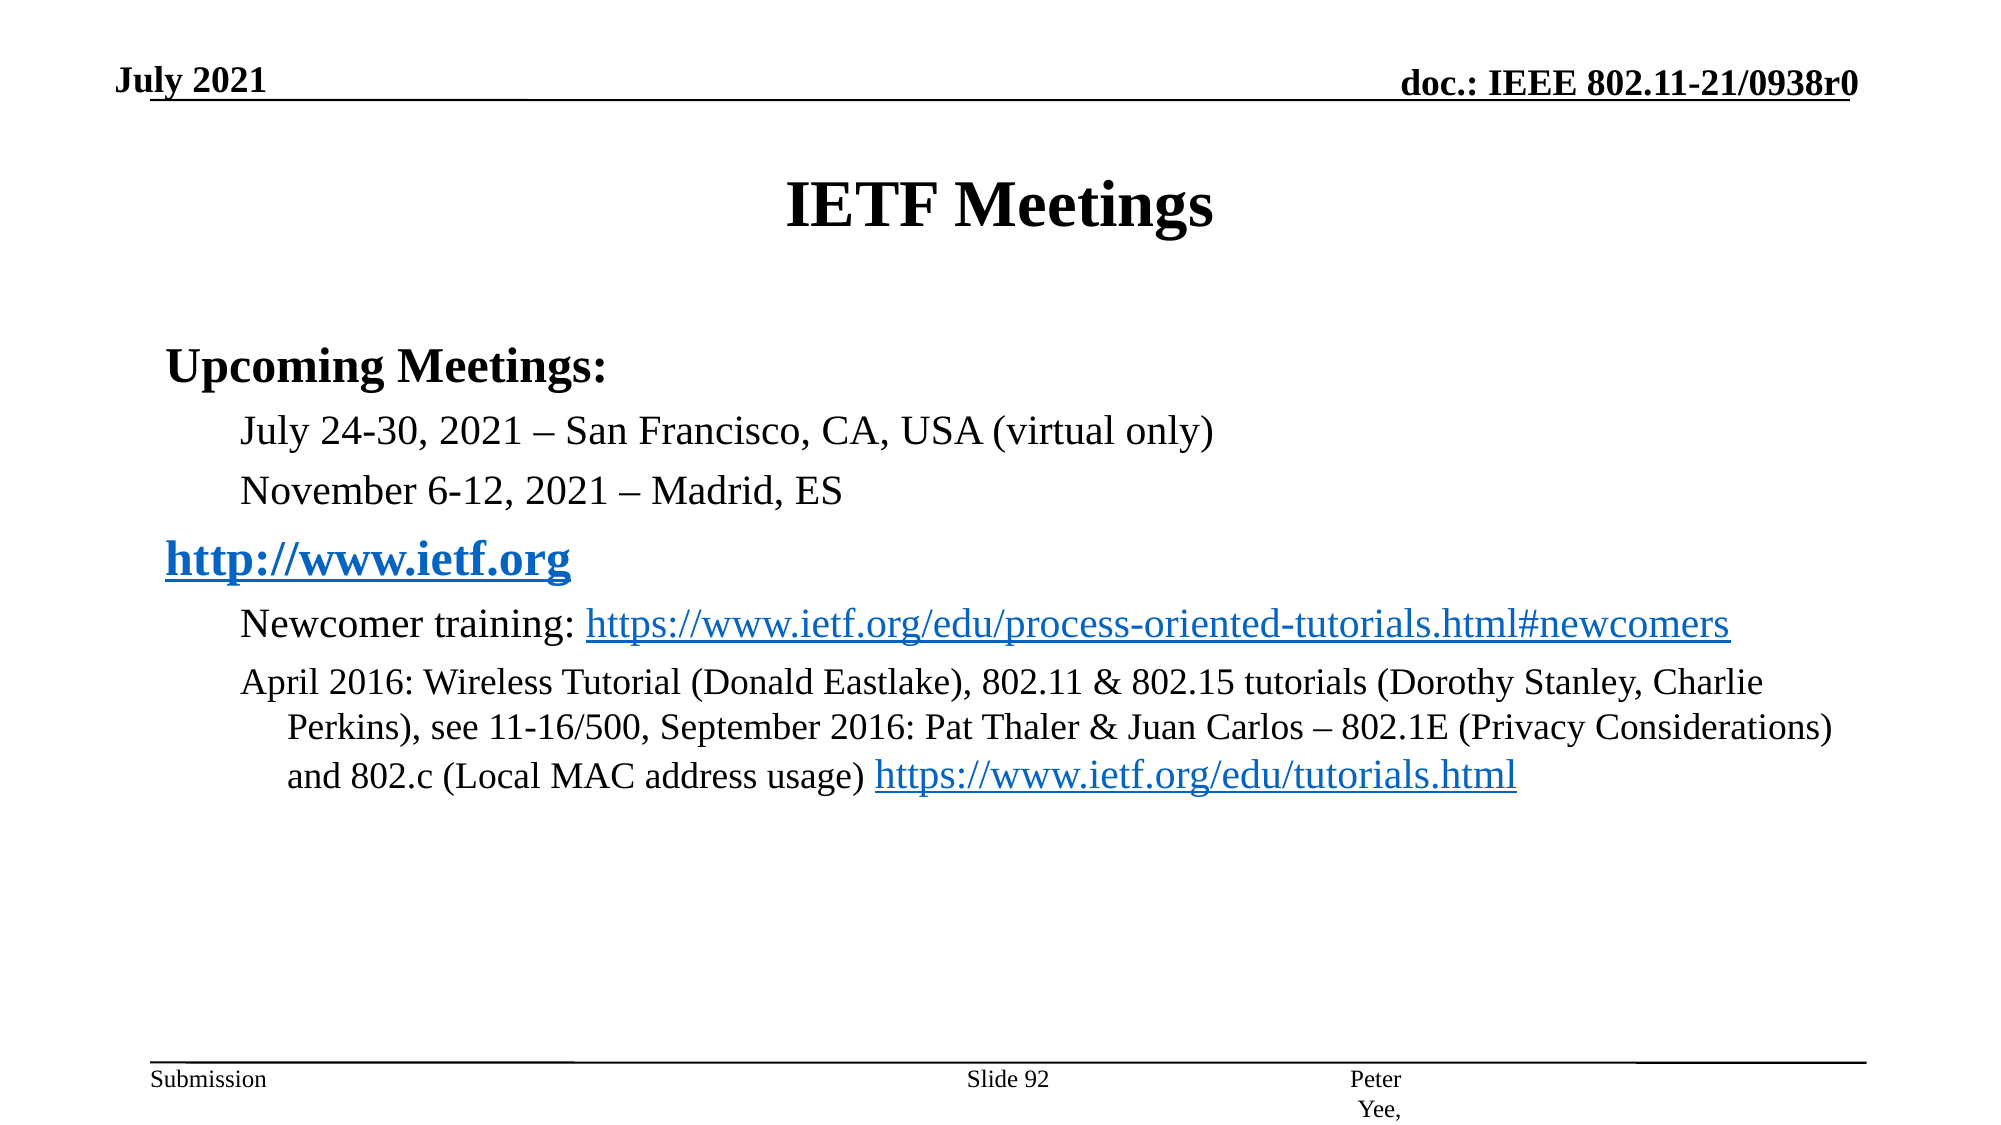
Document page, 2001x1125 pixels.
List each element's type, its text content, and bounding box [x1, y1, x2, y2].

title IETF Meetings [149, 112, 1850, 288]
slide_number Slide 92 [950, 1061, 1067, 1123]
list Upcoming Meetings: July 24-30, 2021 – San Francisco, CA, USA (virtual only) November 6-12, 2021 – Madrid, ES http://www.ietf.org Newcomer training: https://www.ietf.org/edu/process-oriented-tutorials.html#newcomers April 2016: Wireless Tutorial (Donald Eastlake), 802.11 & 802.15 tutorials (Dorothy Stanley, Charlie Perkins), see 11-16/500, September 2016: Pat Thaler & Juan Carlos – 802.1E (Privacy Considerations) and 802.c (Local MAC address usage) https://www.ietf.org/edu/tutorials.html [149, 324, 1850, 1000]
footer Peter Yee, AKAYLA [1324, 1061, 1402, 1125]
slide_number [114, 0, 426, 101]
